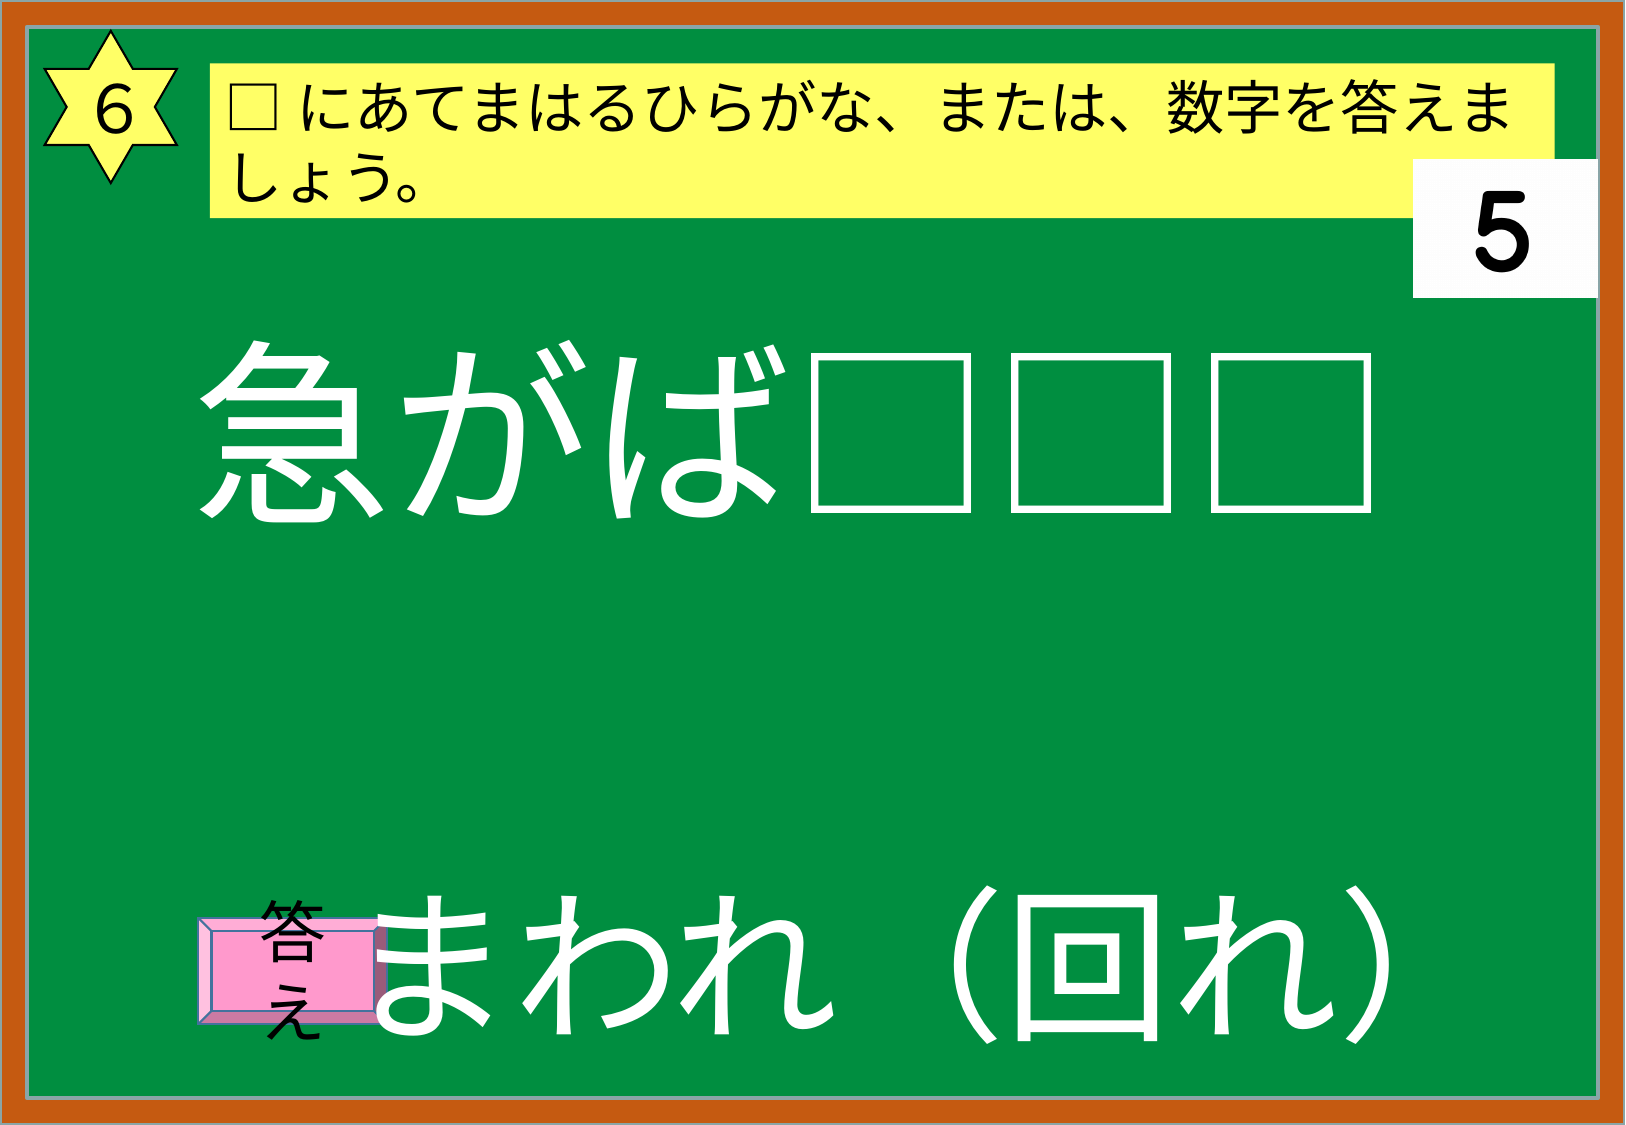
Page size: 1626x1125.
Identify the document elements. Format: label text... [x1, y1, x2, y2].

text_box 答え [197, 917, 331, 1025]
text_box [0, 0, 1625, 1125]
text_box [1413, 159, 1599, 298]
text_box ６ [42, 28, 179, 186]
text_box まわれ（回れ） [331, 854, 1521, 1070]
text_box 急がば□□□ [176, 302, 1588, 557]
text_box □にあてまはるひらがな、または、数字を答えましょう。 [209, 63, 1555, 219]
